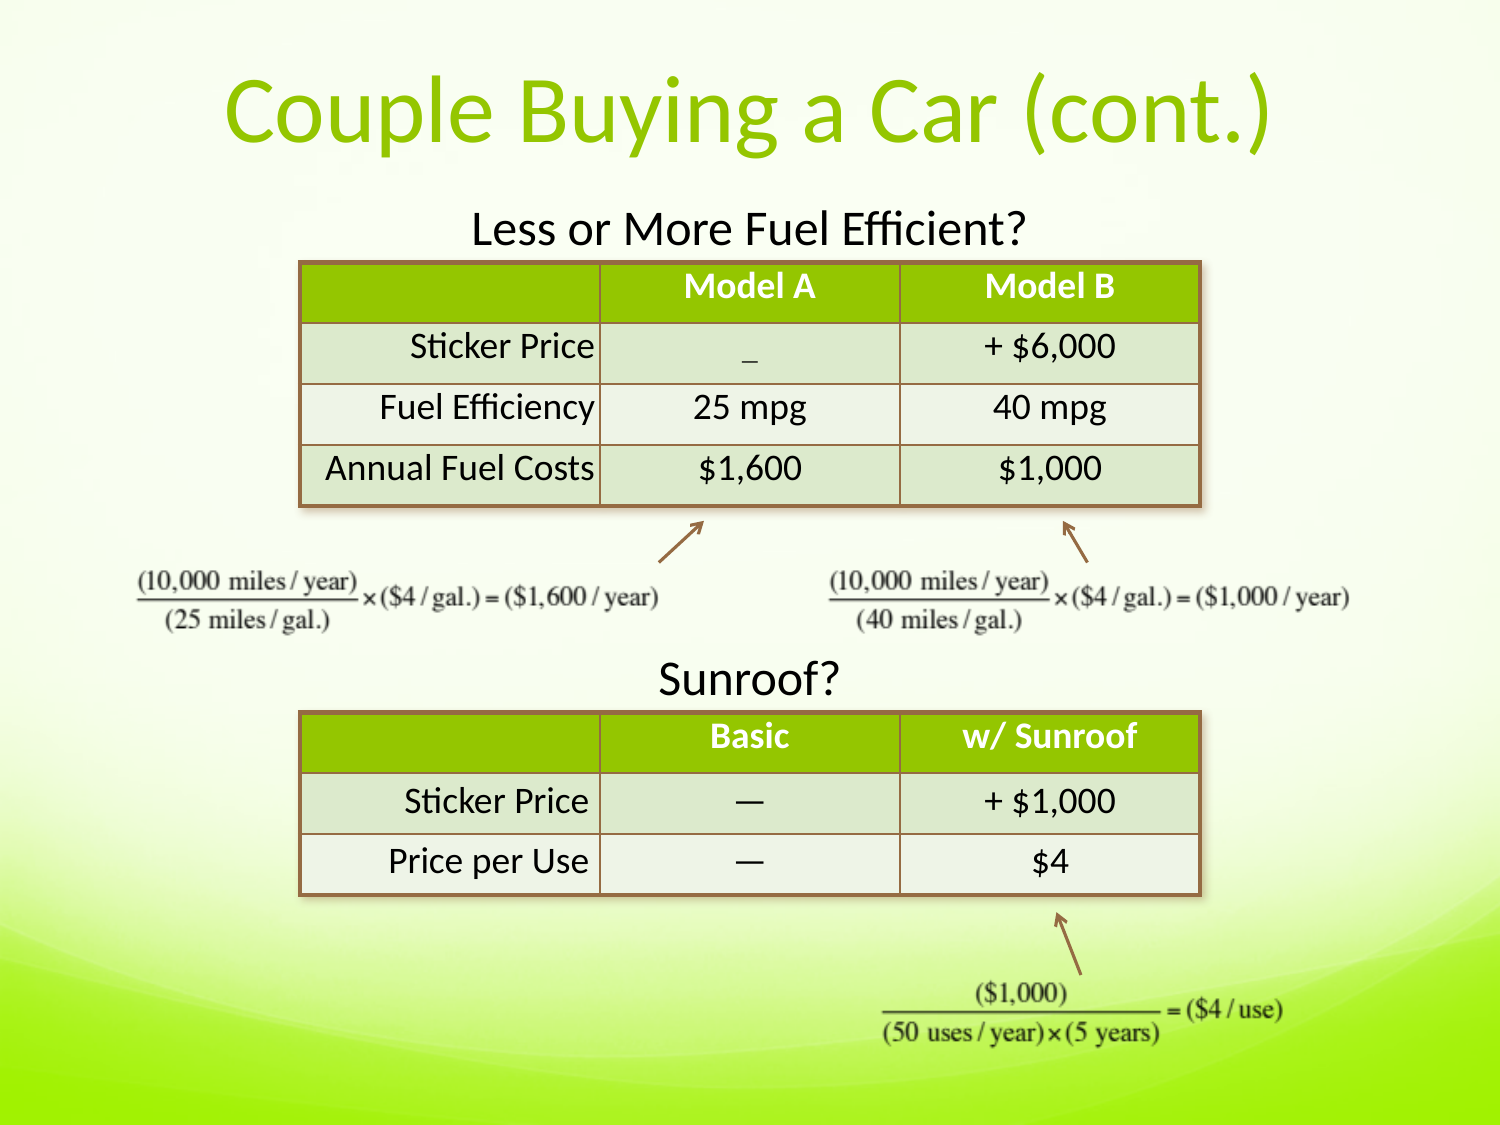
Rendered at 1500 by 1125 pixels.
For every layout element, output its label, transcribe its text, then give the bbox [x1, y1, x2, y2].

table_header Model A [601, 265, 899, 322]
table_cell 40 mpg [901, 385, 1198, 444]
table_cell — [601, 835, 899, 893]
table_cell Sticker Price [302, 324, 599, 383]
table_cell $1,000 [901, 446, 1198, 504]
table_cell Annual Fuel Costs [302, 446, 599, 504]
table_header [302, 265, 599, 322]
table_cell Price per Use [302, 835, 599, 893]
table_cell 25 mpg [601, 385, 899, 444]
table_cell Sticker Price [302, 774, 599, 833]
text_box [133, 561, 660, 638]
table_header [302, 715, 599, 772]
table_header w/ Sunroof [901, 715, 1198, 772]
table_cell + $1,000 [901, 774, 1198, 833]
title Couple Buying a Car (cont.) [75, 19, 1425, 170]
table_cell — [601, 324, 899, 383]
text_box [877, 974, 1285, 1051]
list Less or More Fuel Efficient? [300, 187, 1200, 260]
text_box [1055, 911, 1082, 976]
table_cell Fuel Efficiency [302, 385, 599, 444]
table_cell — [601, 774, 899, 833]
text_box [1062, 520, 1088, 563]
table_cell $4 [901, 835, 1198, 893]
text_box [824, 561, 1351, 638]
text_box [658, 520, 705, 563]
table_cell $1,600 [601, 446, 899, 504]
table_header Model B [901, 265, 1198, 322]
table_cell + $6,000 [901, 324, 1198, 383]
table_header Basic [601, 715, 899, 772]
list Sunroof? [300, 637, 1200, 710]
